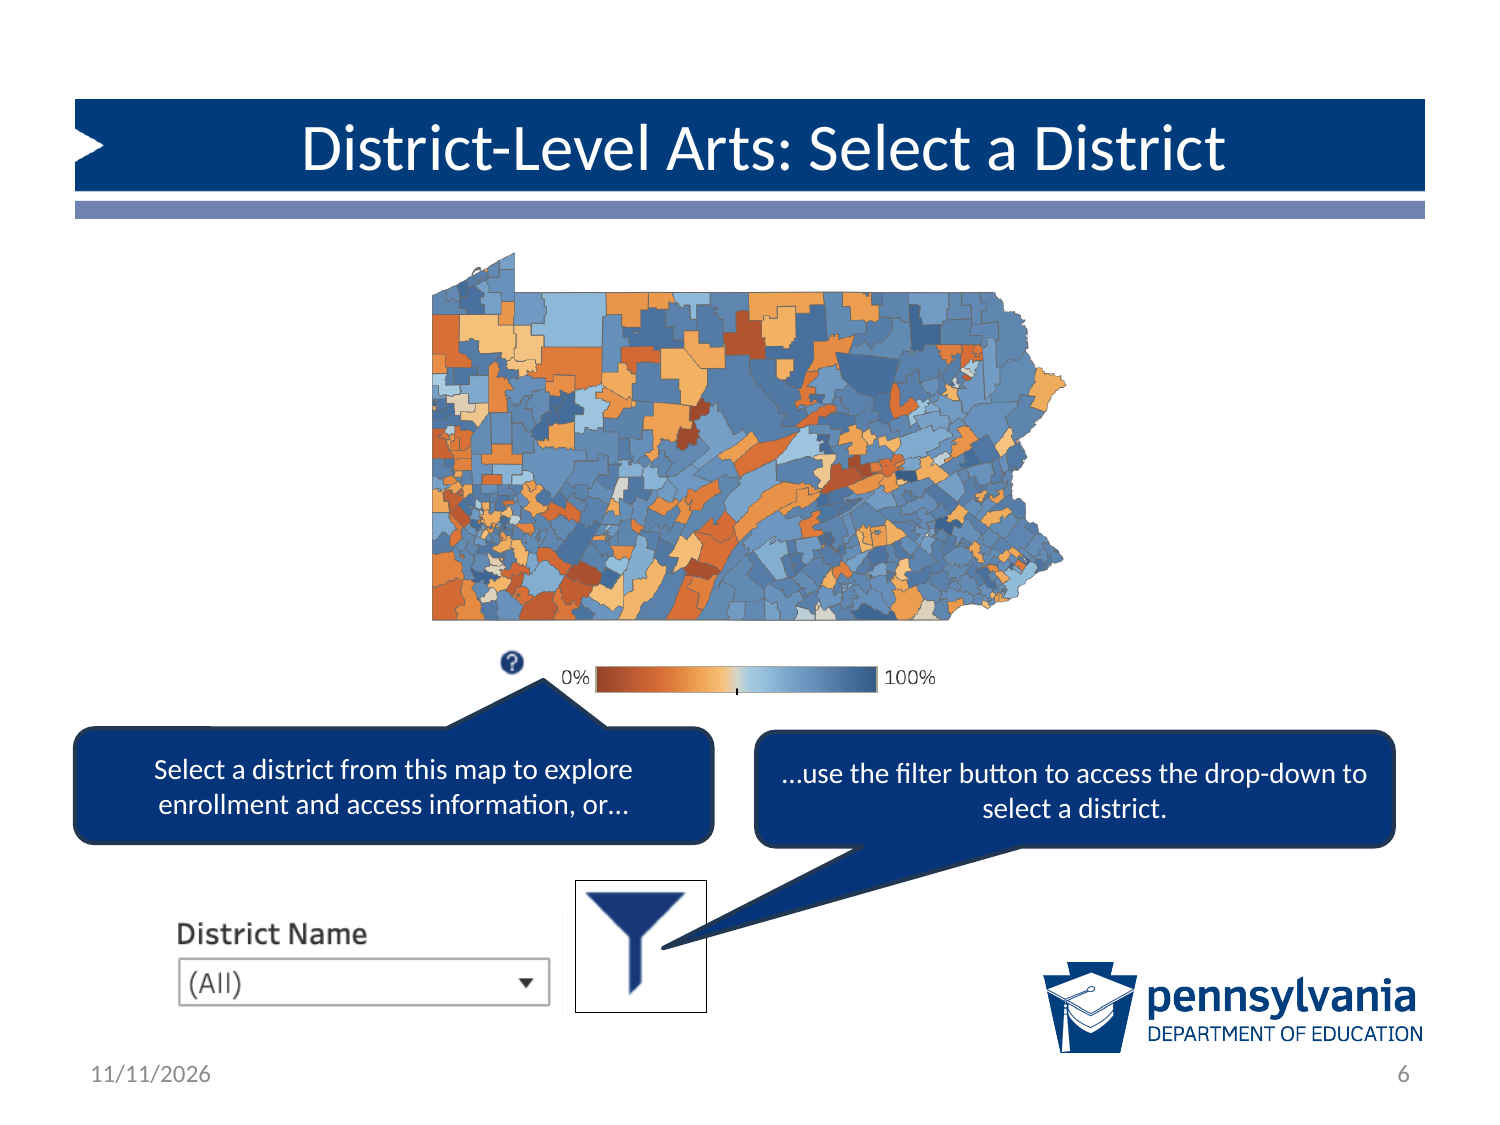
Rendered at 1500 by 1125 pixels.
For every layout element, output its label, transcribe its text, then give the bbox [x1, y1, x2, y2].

picture [174, 909, 563, 1019]
slide_number 6 [1074, 1042, 1425, 1103]
picture [575, 879, 708, 1013]
text_box Select a district from this map to explore enrollment and access information, or… [72, 723, 715, 846]
text_box …use the filter button to access the drop-down to select a district. [713, 729, 1396, 937]
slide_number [75, 1042, 425, 1103]
picture [1043, 962, 1422, 1053]
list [401, 230, 1111, 714]
title District-Level Arts: Select a District [75, 50, 1425, 238]
